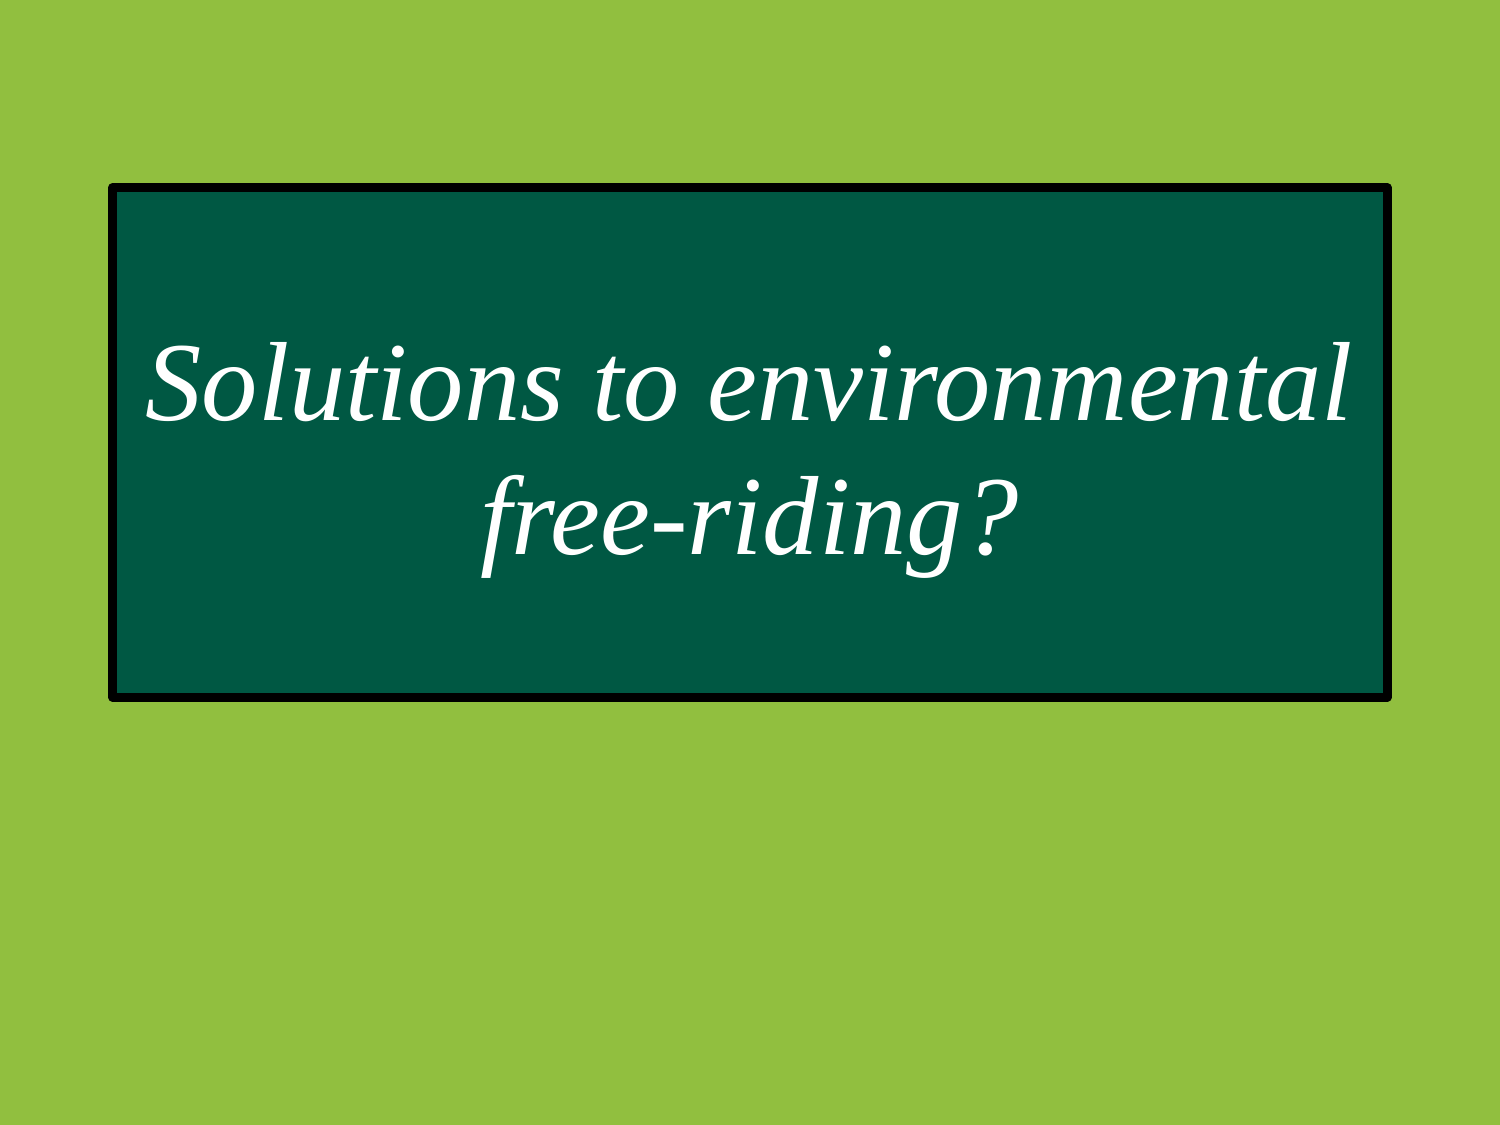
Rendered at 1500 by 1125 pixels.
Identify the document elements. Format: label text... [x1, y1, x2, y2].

text_box Solutions to environmental free-riding? [112, 187, 1388, 698]
